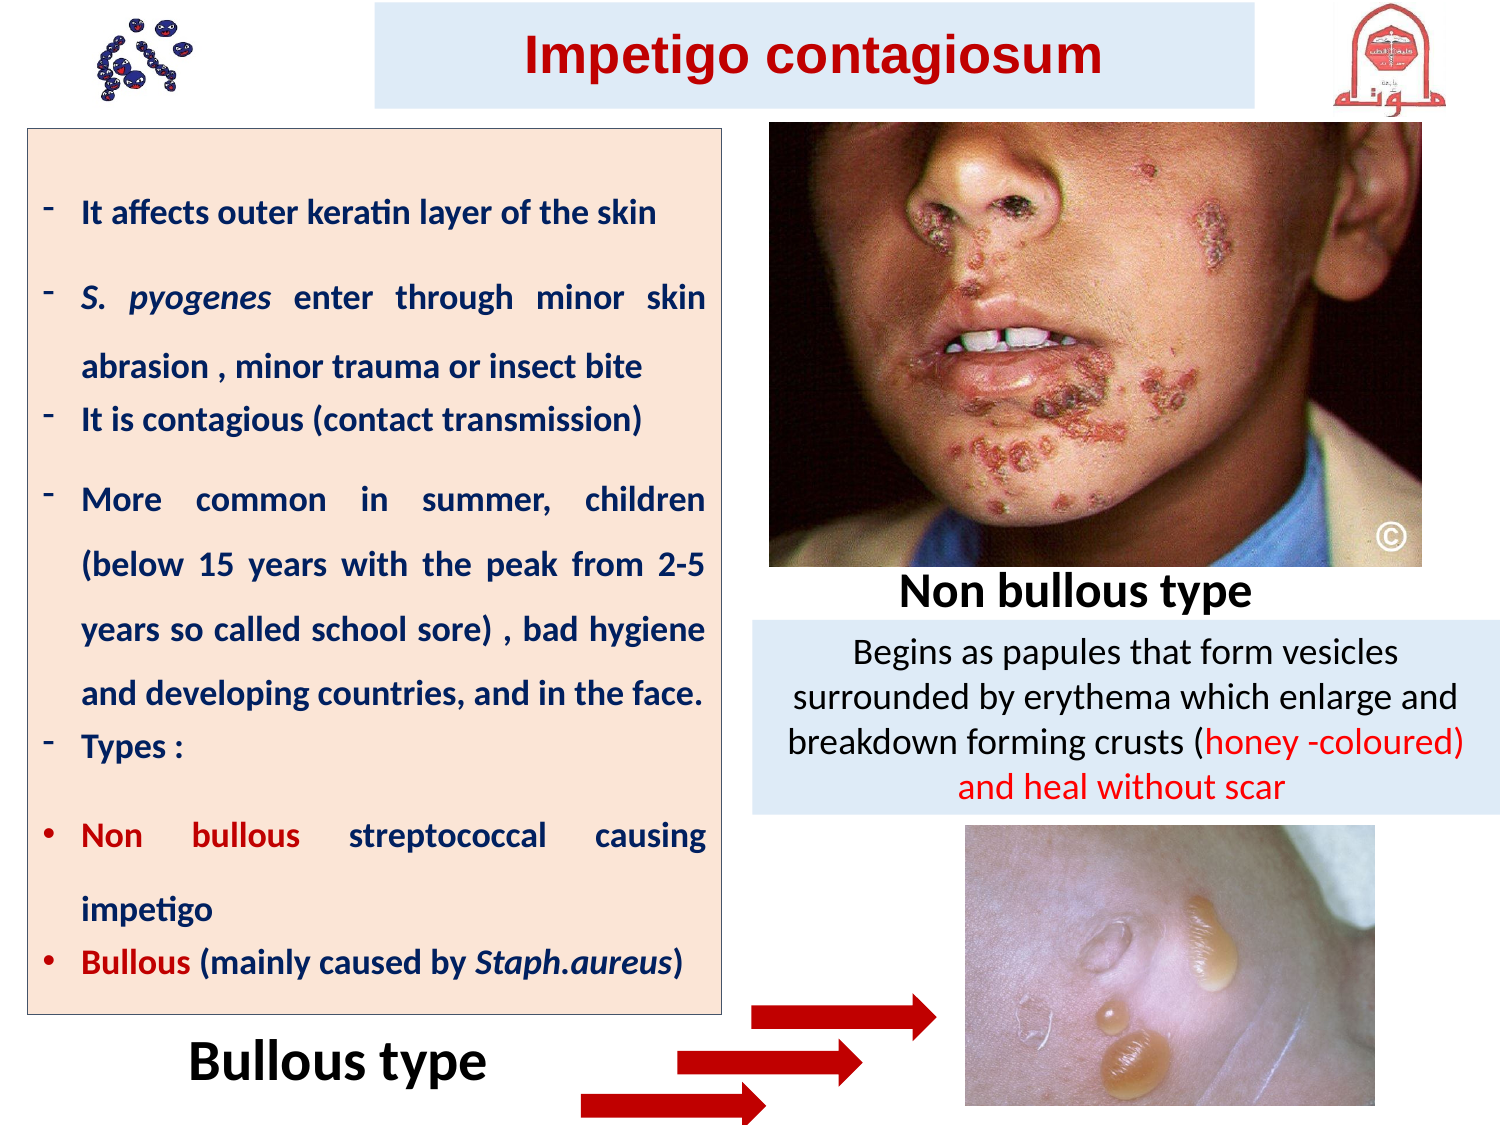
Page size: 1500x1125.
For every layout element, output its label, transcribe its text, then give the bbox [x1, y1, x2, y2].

picture [769, 122, 1422, 567]
title Impetigo contagiosum [374, 2, 1255, 109]
picture [1333, 2, 1446, 117]
text_box [677, 1038, 863, 1087]
text_box Begins as papules that form vesicles surrounded by erythema which enlarge and breakdown forming crusts (honey -coloured) and heal without scar [752, 619, 1500, 815]
picture [965, 825, 1375, 1106]
text_box Non bullous type [762, 549, 1390, 625]
list It affects outer keratin layer of the skin S. pyogenes enter through minor skin abrasion , minor trauma or insect bite It is contagious (contact transmission) More common in summer, children (below 15 years with the peak from 2-5 years so called school sore) , bad hygiene and developing countries, and in the face. Types : Non bullous streptococcal causing impetigo Bullous (mainly caused by Staph.aureus) [27, 128, 722, 1015]
text_box [751, 993, 937, 1042]
picture [70, 0, 221, 123]
text_box [580, 1081, 767, 1125]
text_box Bullous type [145, 1014, 531, 1100]
